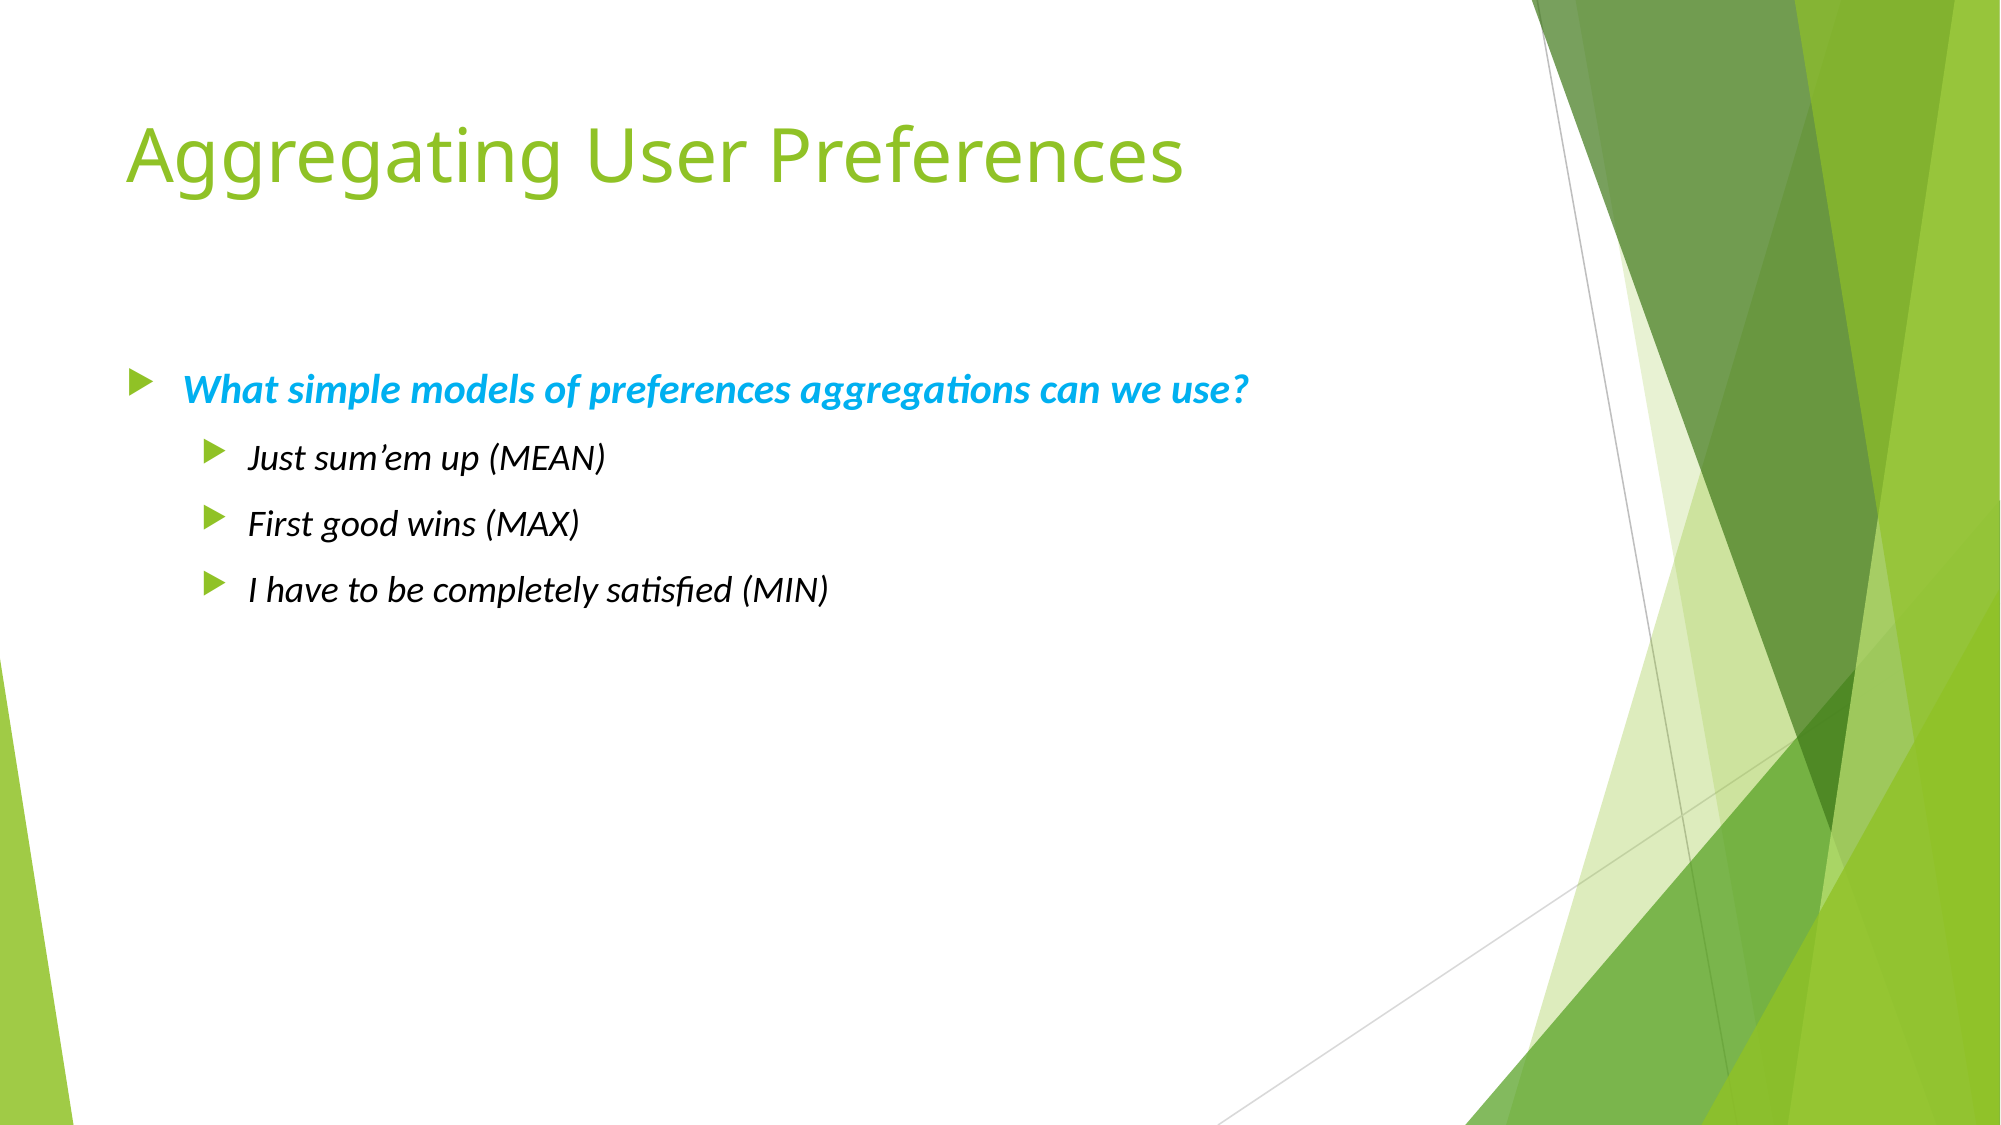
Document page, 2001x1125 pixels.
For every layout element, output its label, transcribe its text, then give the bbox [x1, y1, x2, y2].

title Aggregating User Preferences [111, 99, 1522, 317]
list What simple models of preferences aggregations can we use? Just sum’em up (MEAN) First good wins (MAX) I have to be completely satisfied (MIN) [111, 354, 1551, 992]
